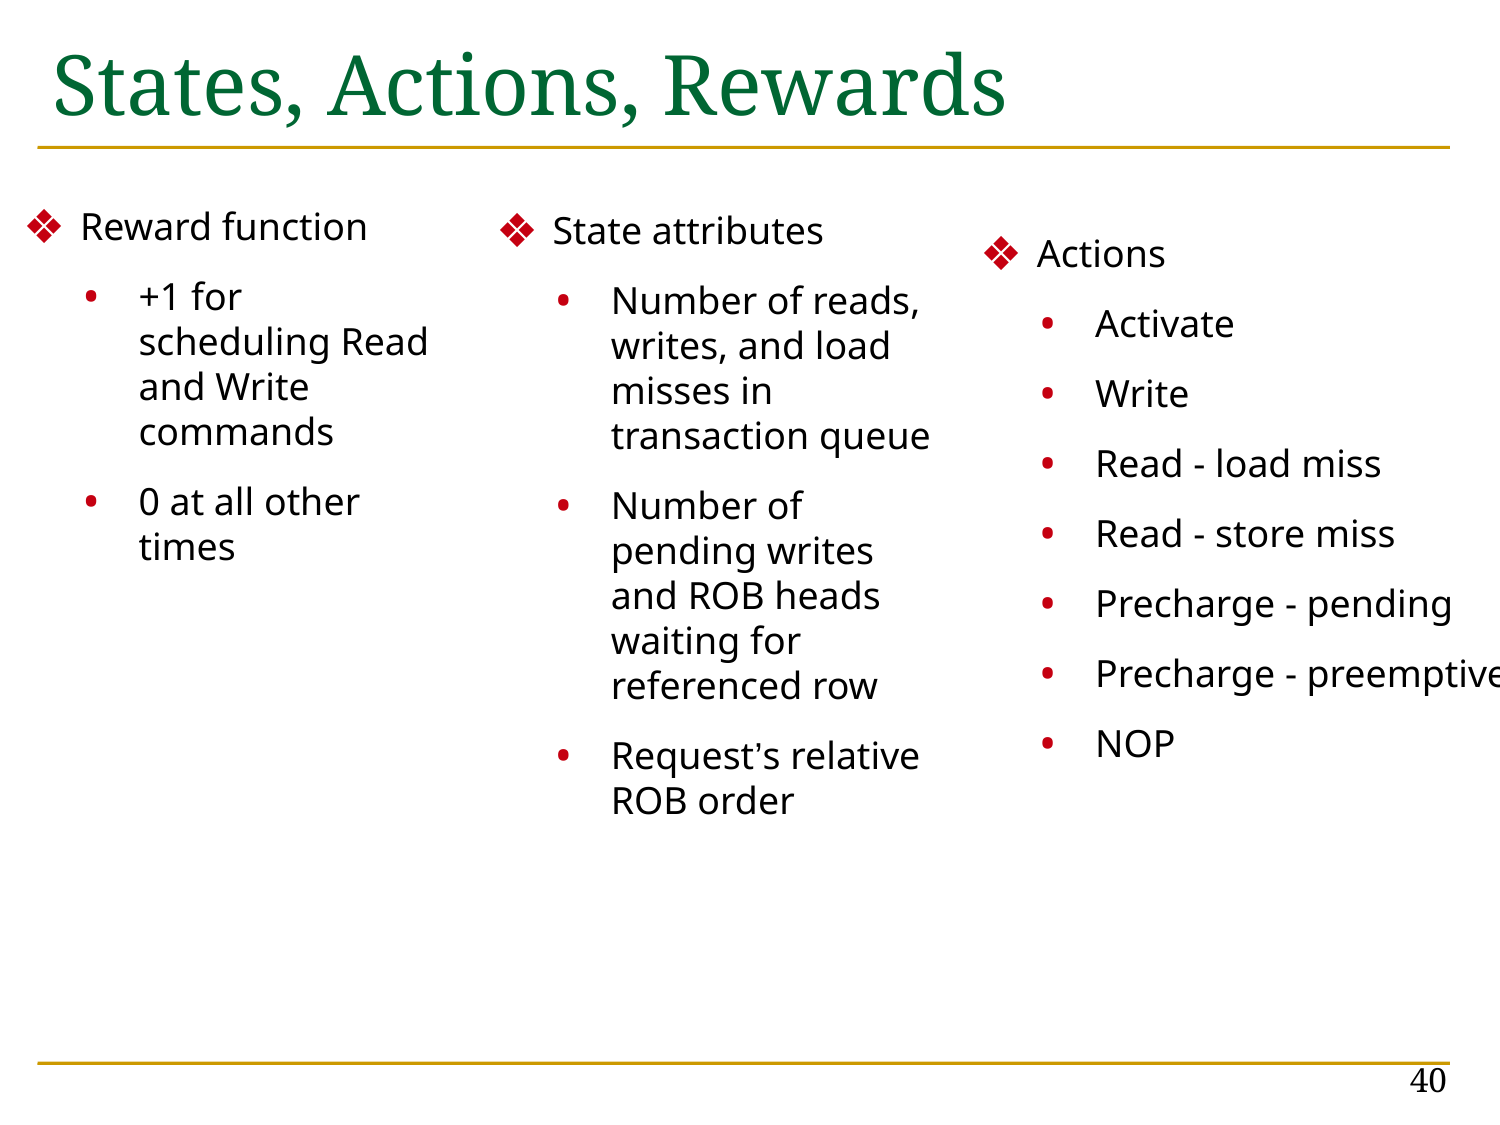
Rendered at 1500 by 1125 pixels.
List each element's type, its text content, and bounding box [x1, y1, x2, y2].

text_box Reward function +1 for scheduling Read and Write commands 0 at all other times [0, 90, 440, 891]
title States, Actions, Rewards [37, 24, 1450, 200]
slide_number 40 [1111, 1036, 1462, 1112]
text_box State attributes Number of reads, writes, and load misses in transaction queue Number of pending writes and ROB heads waiting for referenced row Request’s relative ROB order [454, 184, 939, 985]
text_box Actions Activate Write Read - load miss Read - store miss Precharge - pending Precharge - preemptive NOP [939, 202, 1500, 1003]
